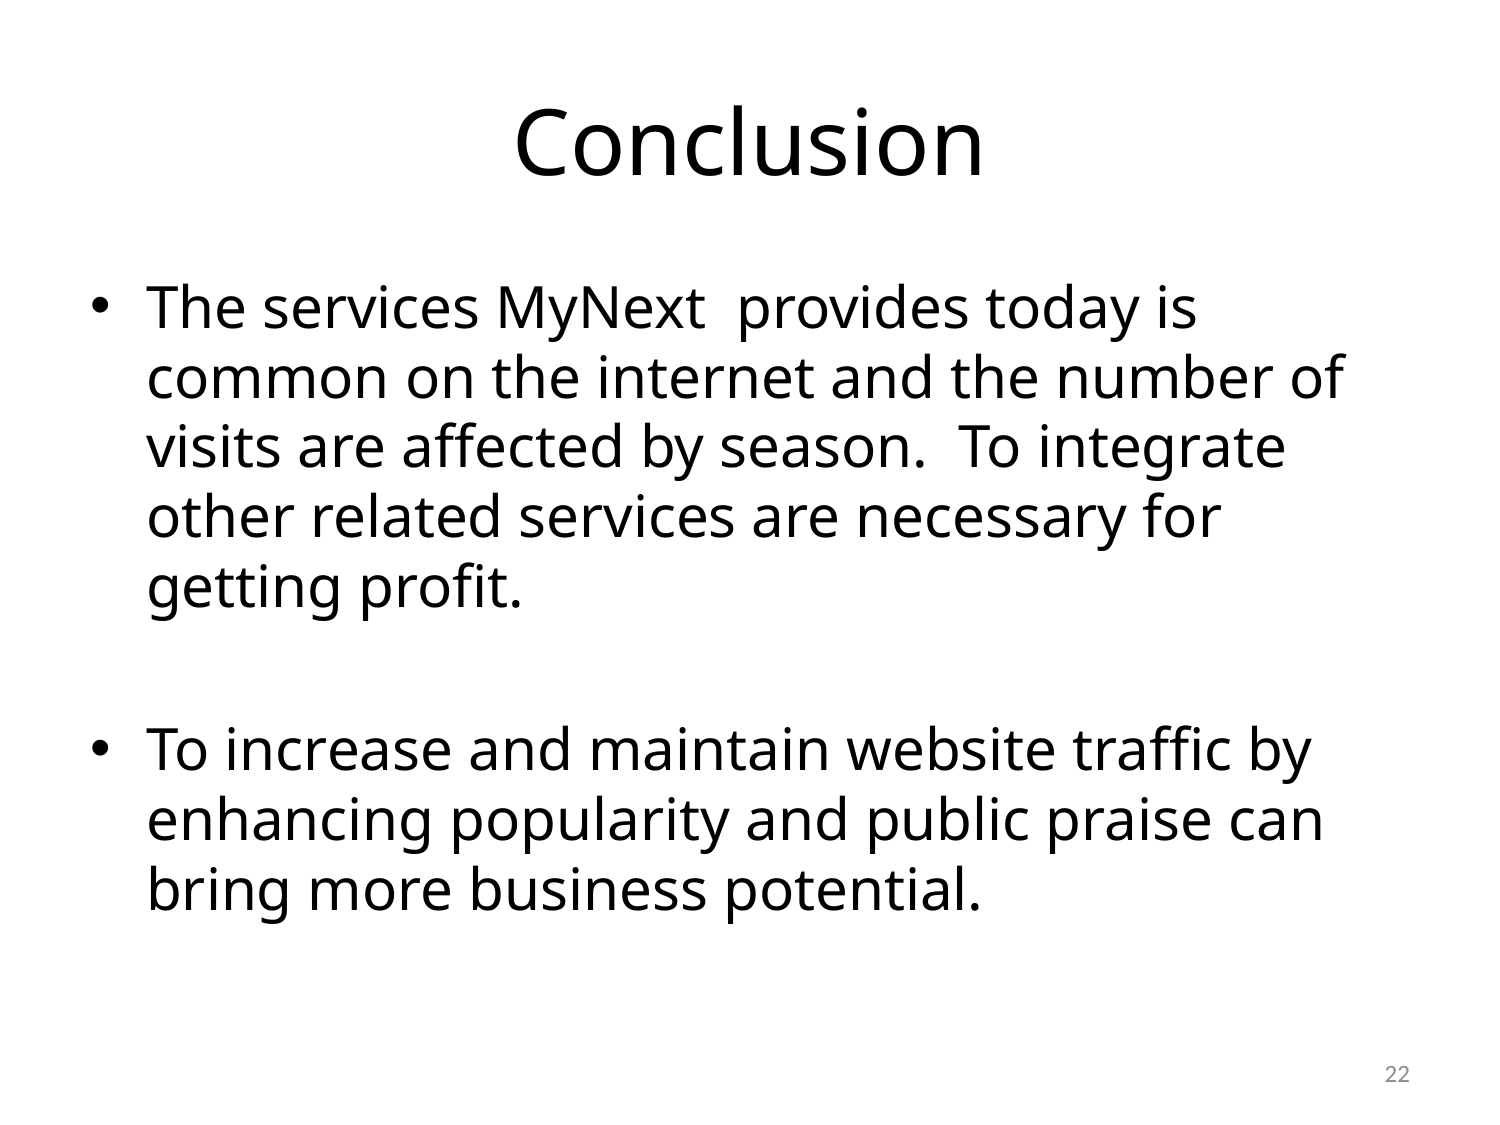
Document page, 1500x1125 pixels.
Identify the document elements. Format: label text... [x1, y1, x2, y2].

slide_number 22 [1074, 1042, 1425, 1103]
list The services MyNext provides today is common on the internet and the number of visits are affected by season. To integrate other related services are necessary for getting profit. To increase and maintain website traffic by enhancing popularity and public praise can bring more business potential. [75, 262, 1425, 1005]
title Conclusion [75, 45, 1425, 233]
